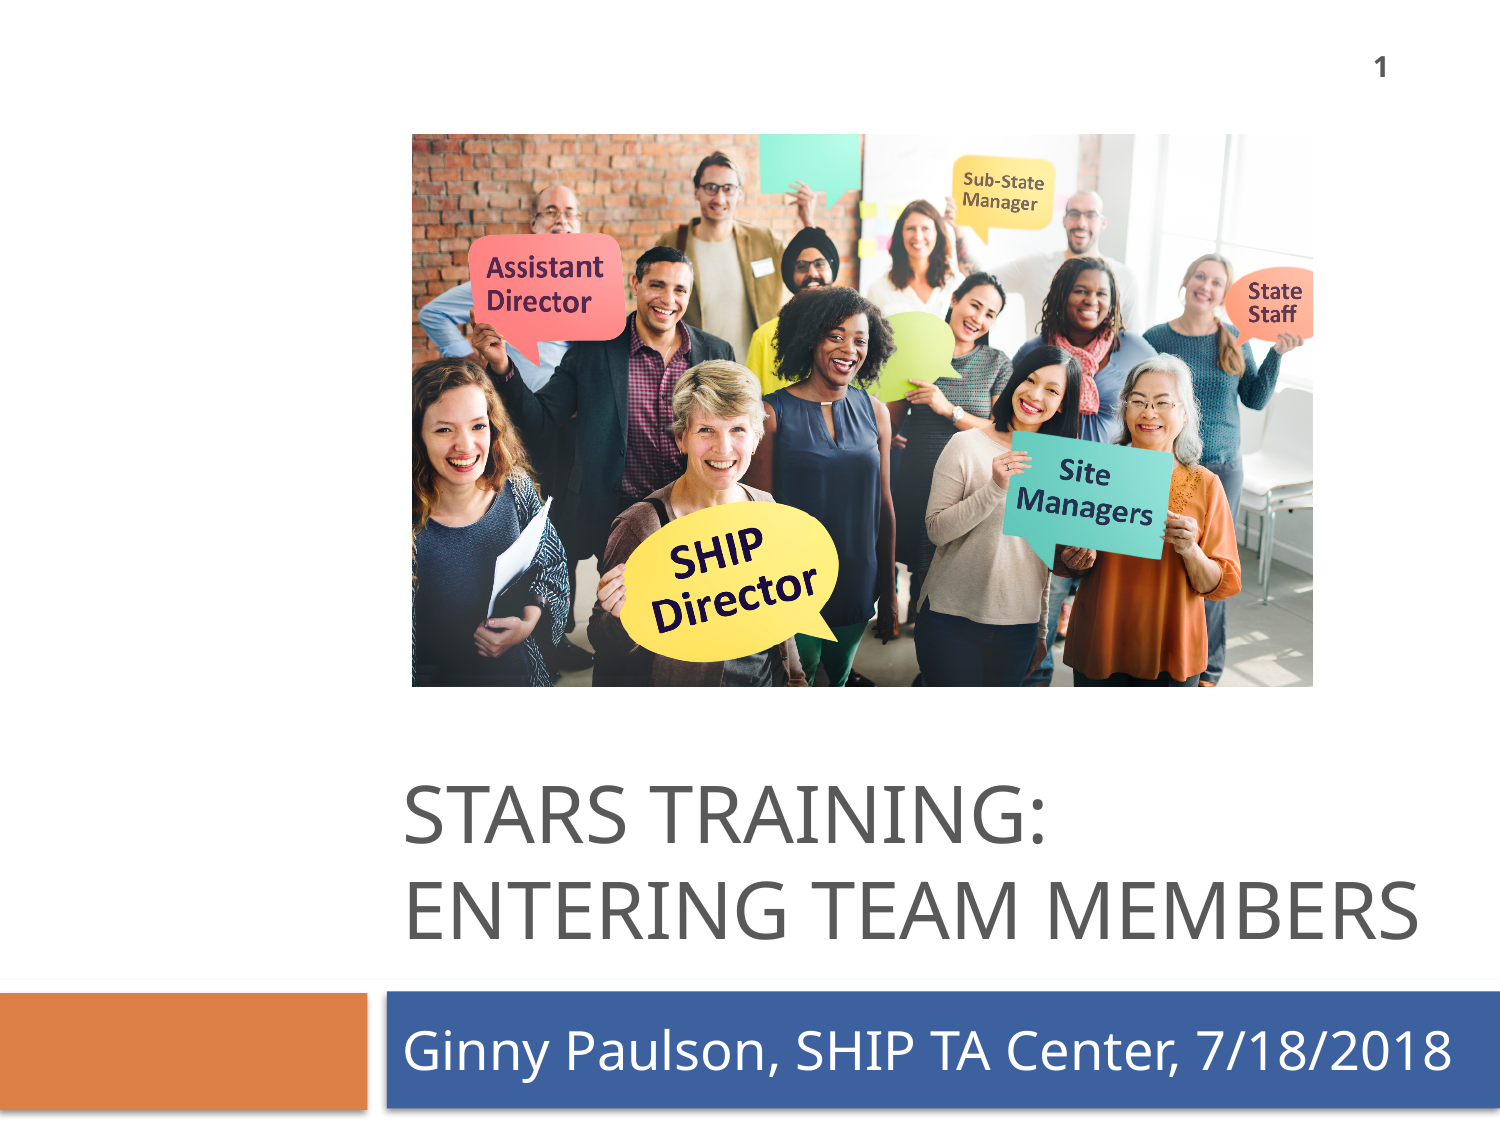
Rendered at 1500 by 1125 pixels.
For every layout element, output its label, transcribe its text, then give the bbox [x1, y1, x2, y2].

slide_number 1 [1312, 37, 1450, 100]
picture [412, 134, 1313, 687]
title STARS Training: Entering Team members [387, 662, 1450, 963]
subtitle Ginny Paulson, SHIP TA Center, 7/18/2018 [387, 992, 1488, 1105]
